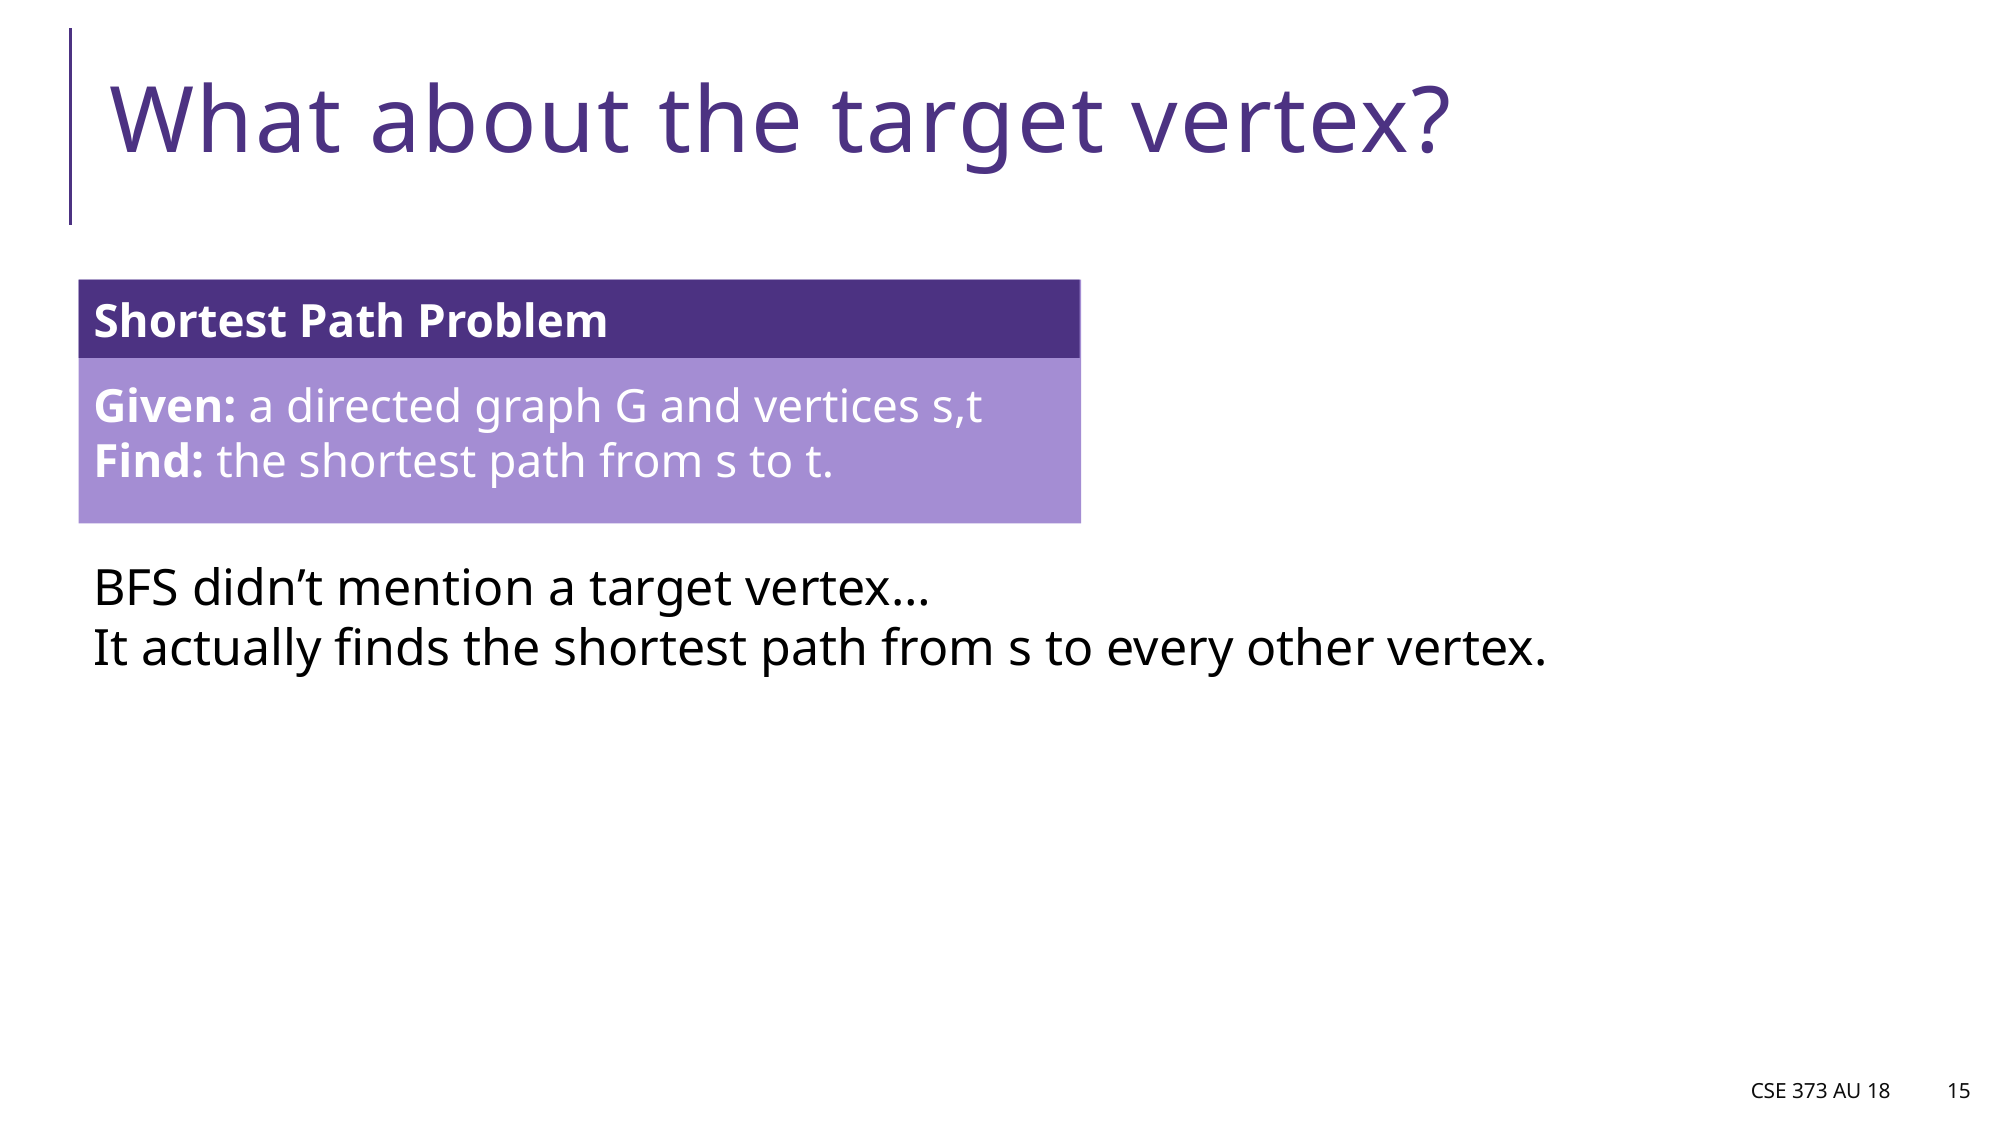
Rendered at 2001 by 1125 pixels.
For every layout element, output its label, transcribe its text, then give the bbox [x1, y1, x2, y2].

text_box BFS didn’t mention a target vertex… It actually finds the shortest path from s to every other vertex. [78, 548, 1888, 729]
slide_number 15 [1916, 1069, 1986, 1115]
text_box Given: a directed graph G and vertices s,t Find: the shortest path from s to t. [77, 278, 1082, 525]
footer CSE 373 AU 18 [937, 1069, 1906, 1115]
text_box Shortest Path Problem [77, 278, 1081, 359]
title What about the target vertex? [94, 43, 1930, 210]
